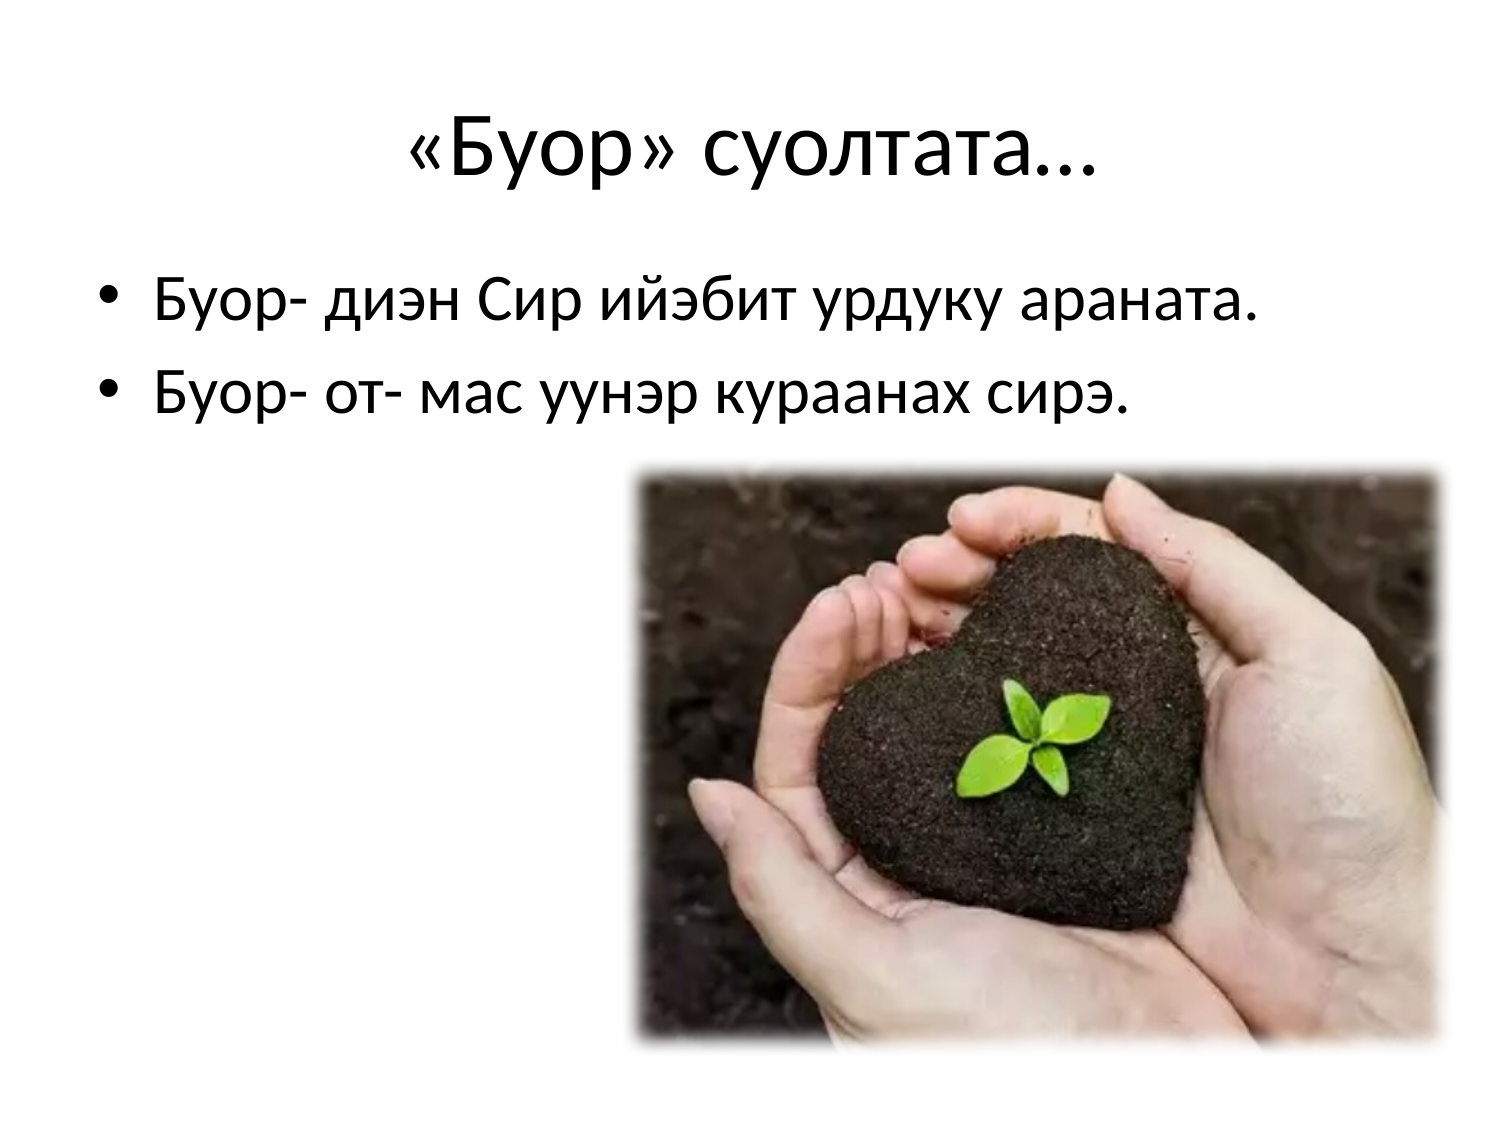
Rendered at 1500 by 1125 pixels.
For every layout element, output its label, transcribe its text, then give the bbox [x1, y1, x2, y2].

title «Буор» суолтата… [75, 45, 1425, 233]
picture [620, 456, 1454, 1057]
list Буор- диэн Сир ийэбит урдуку араната. Буор- от- мас уунэр кураанах сирэ. [82, 246, 1371, 1046]
